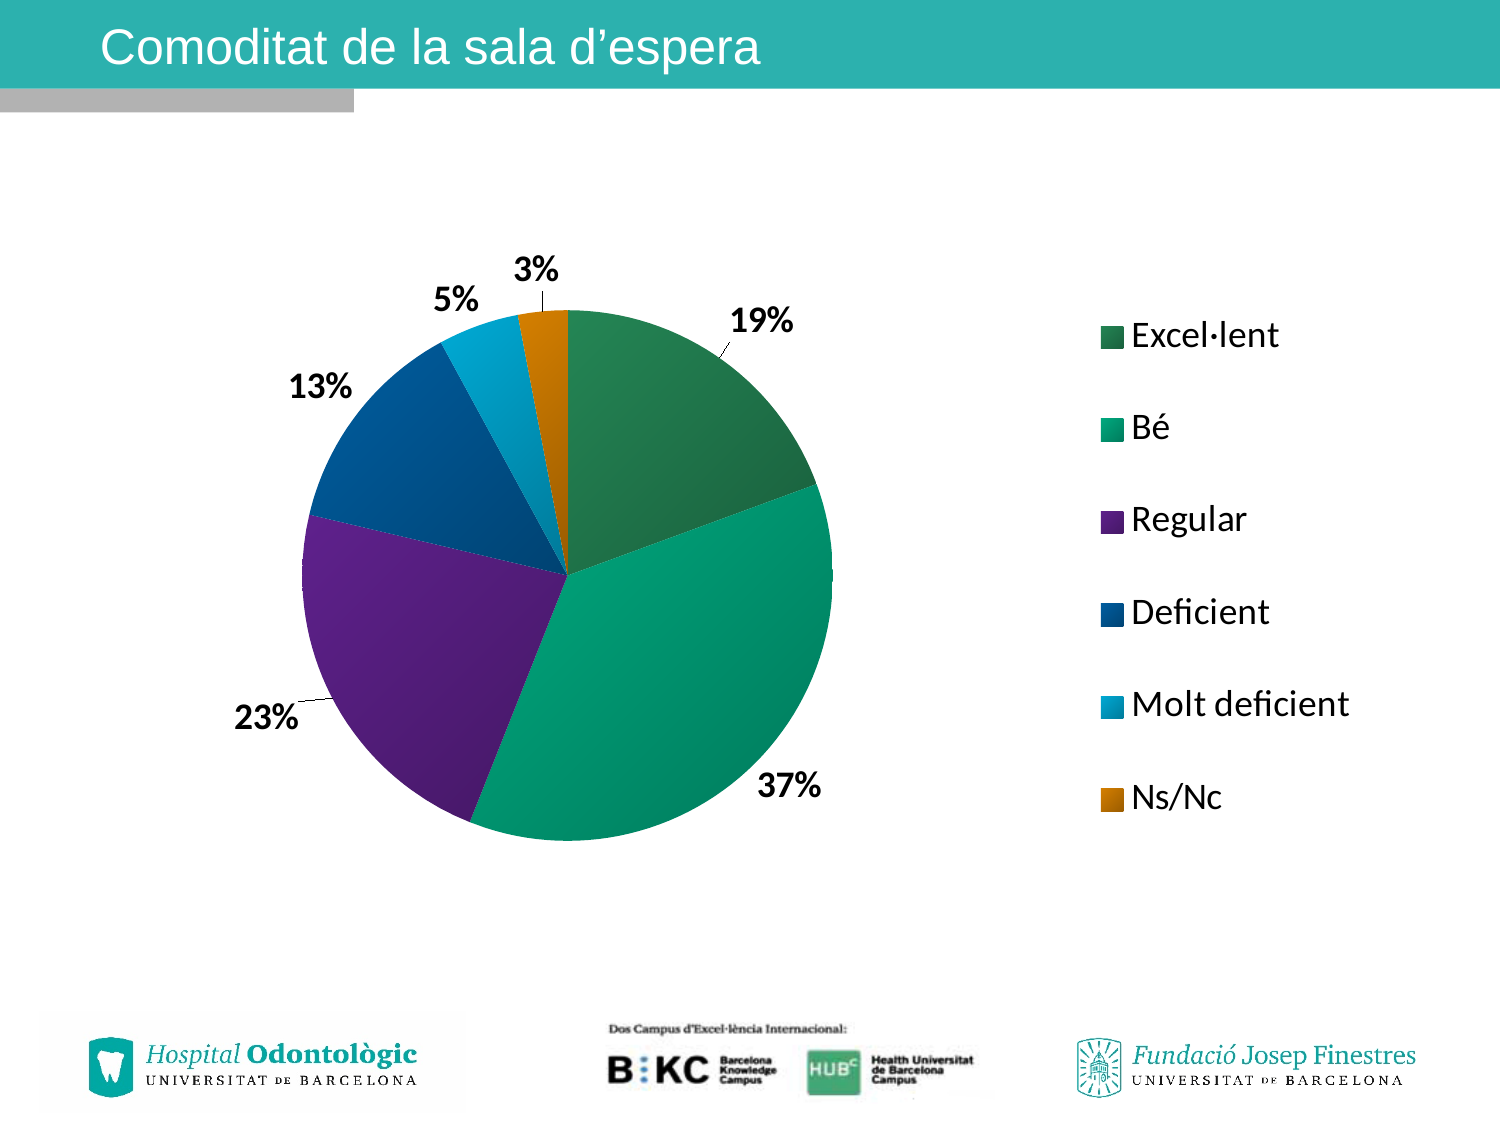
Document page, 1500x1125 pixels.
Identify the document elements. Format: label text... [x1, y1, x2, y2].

picture [589, 1038, 995, 1104]
chart [8, 114, 1500, 1038]
picture [39, 1038, 466, 1113]
title Comoditat de la sala d’espera [99, 0, 1475, 89]
picture [1033, 1038, 1459, 1125]
